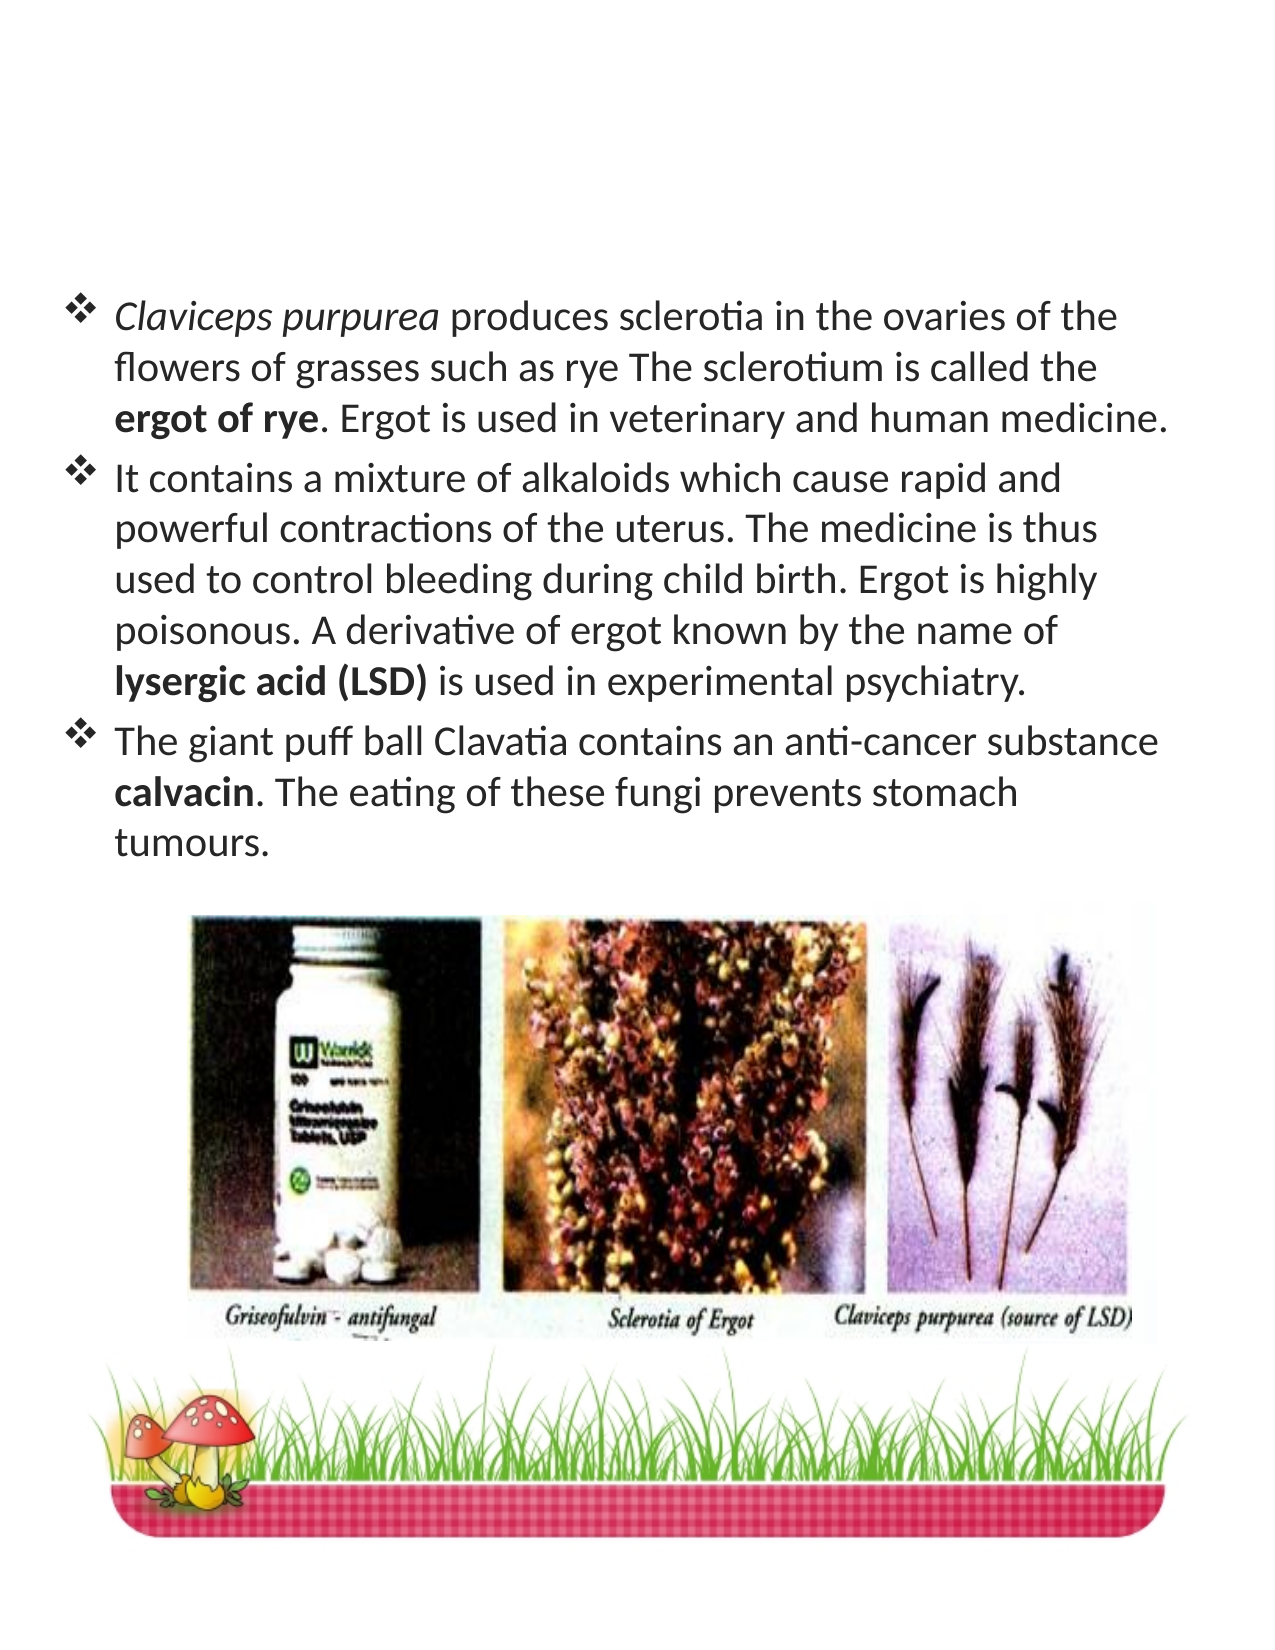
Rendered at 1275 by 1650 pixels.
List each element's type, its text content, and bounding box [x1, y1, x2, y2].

list Claviceps purpurea produces sclerotia in the ovaries of the flowers of grasses such as rye The sclerotium is called the ergot of rye. Ergot is used in veterinary and human medicine. It contains a mixture of alkaloids which cause rapid and powerful contractions of the uterus. The medicine is thus used to control bleeding during child birth. Ergot is highly poisonous. A derivative of ergot known by the name of lysergic acid (LSD) is used in experimental psychiatry. The giant puff ball Clavatia contains an anti-cancer substance calvacin. The eating of these fungi prevents stomach tumours. [46, 280, 1193, 896]
picture [78, 901, 1197, 1569]
